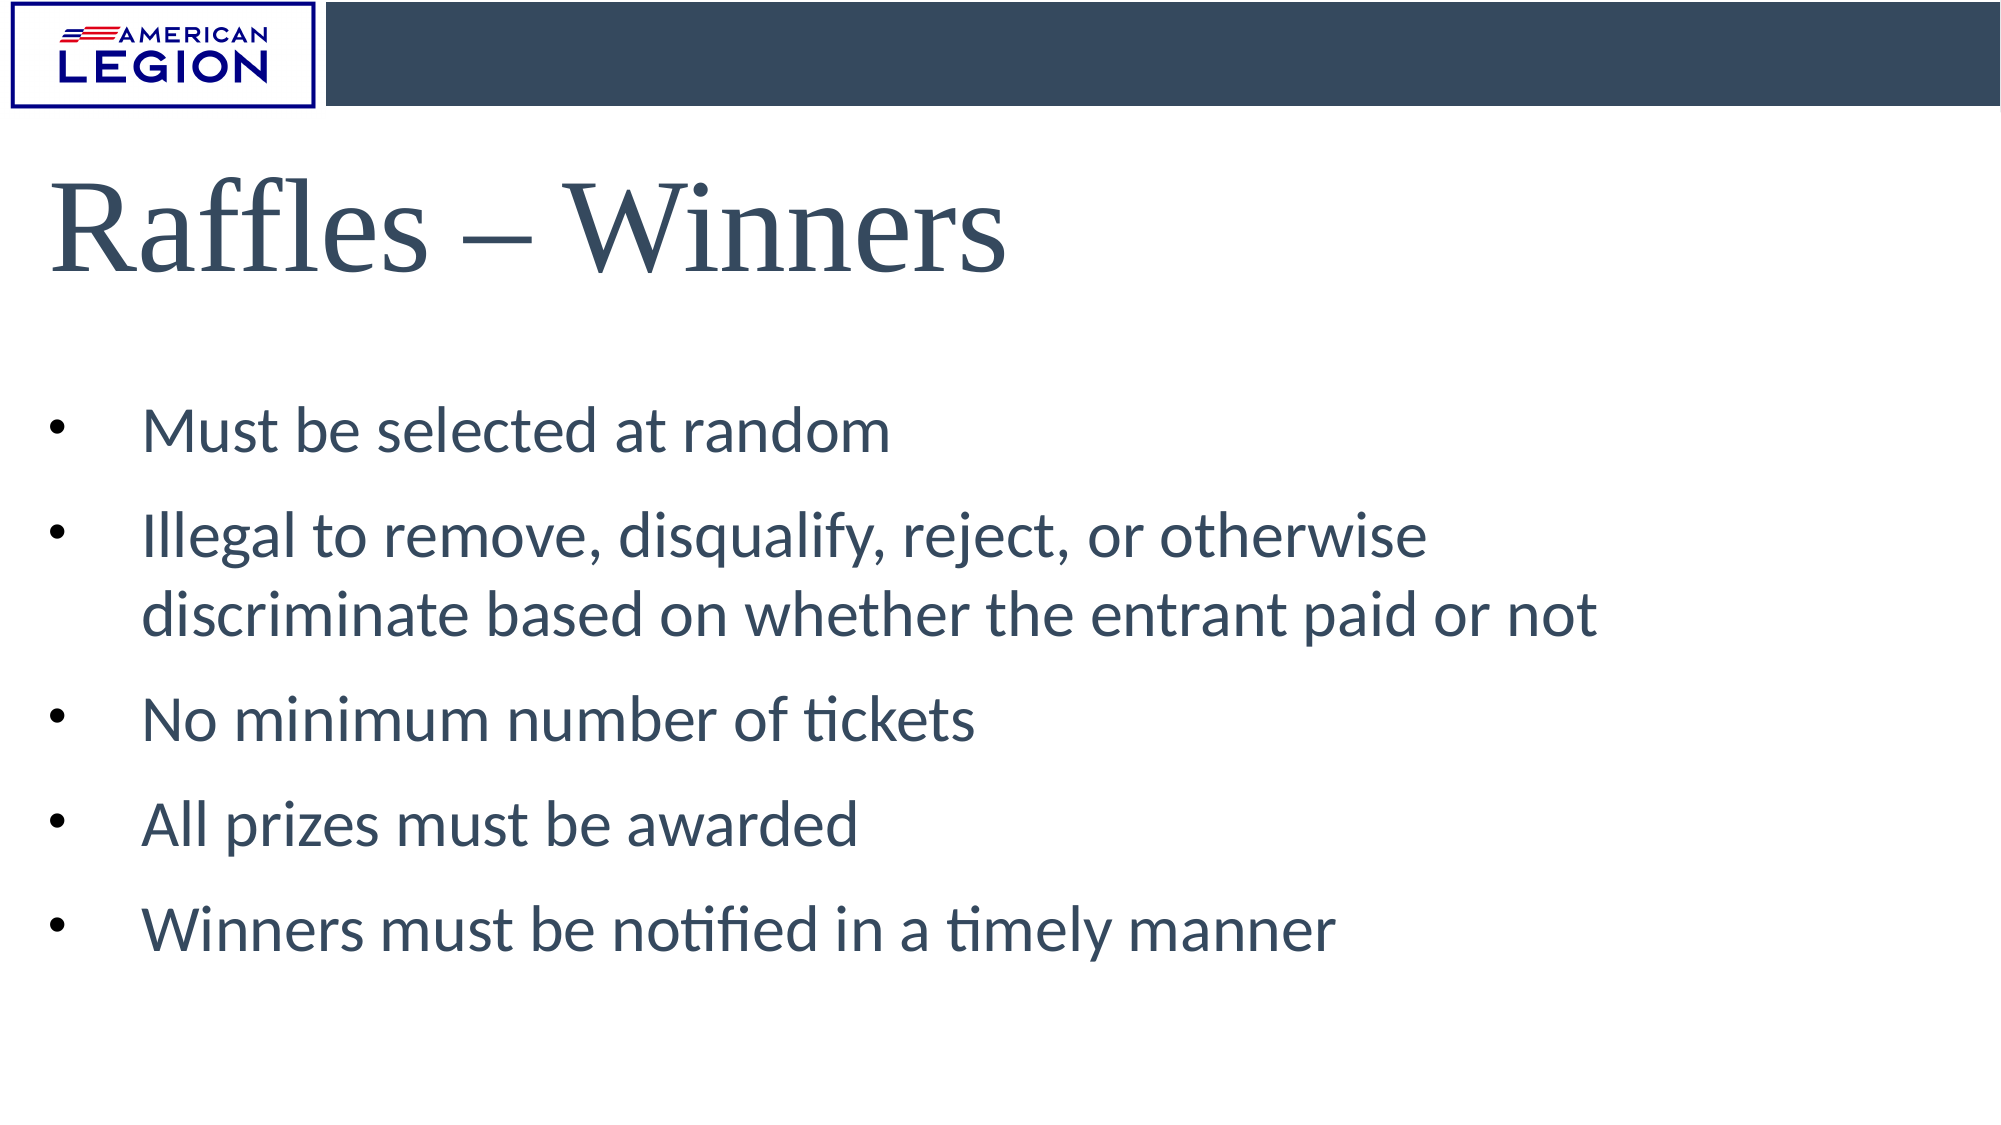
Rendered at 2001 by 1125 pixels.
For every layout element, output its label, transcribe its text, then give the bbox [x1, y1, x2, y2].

text_box Must be selected at random Illegal to remove, disqualify, reject, or otherwise discriminate based on whether the entrant paid or not No minimum number of tickets All prizes must be awarded Winners must be notified in a timely manner [33, 379, 1768, 977]
picture [0, 0, 326, 119]
title Raffles – Winners [33, 148, 1967, 308]
